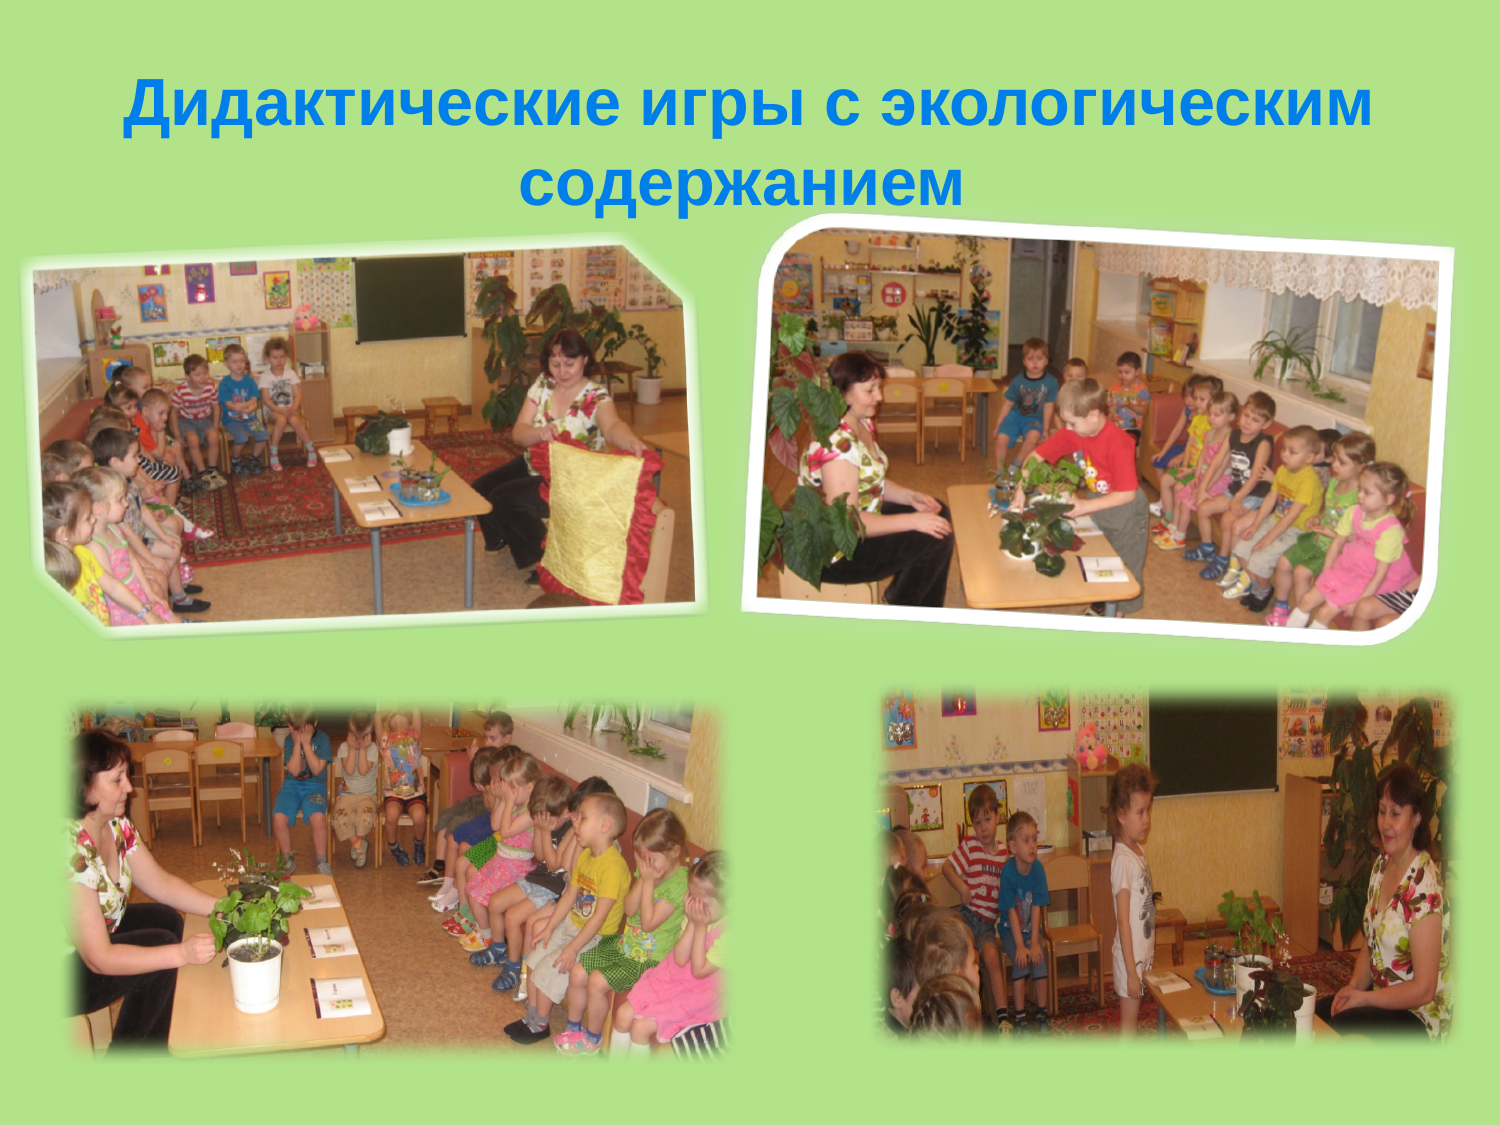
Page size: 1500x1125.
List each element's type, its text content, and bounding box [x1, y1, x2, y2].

title Дидактические игры с экологическим содержанием [74, 44, 1426, 225]
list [8, 225, 708, 647]
picture [866, 679, 1466, 1052]
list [708, 184, 1488, 675]
picture [57, 693, 738, 1067]
